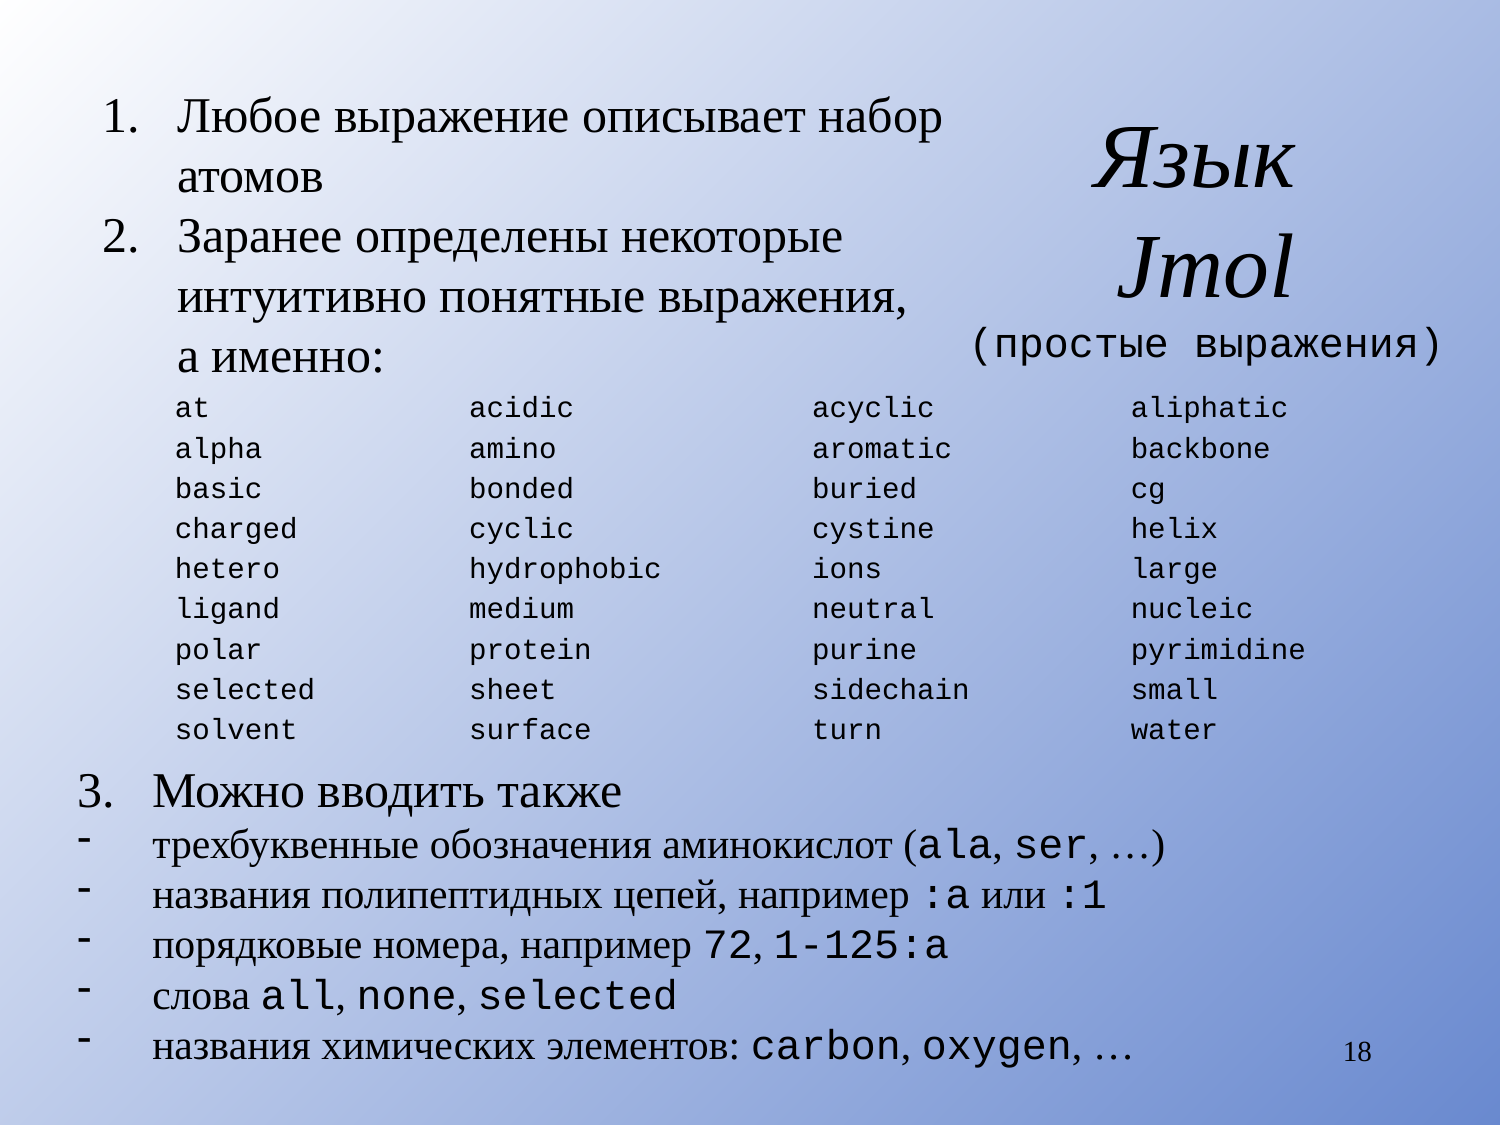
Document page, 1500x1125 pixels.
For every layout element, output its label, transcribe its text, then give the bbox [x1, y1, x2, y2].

table_header acyclic [812, 388, 1131, 425]
table_header acidic [469, 388, 812, 425]
table_cell hydrophobic [469, 539, 812, 577]
table_cell neutral [812, 577, 1131, 615]
table_cell purine [812, 615, 1131, 653]
table_cell ions [812, 539, 1131, 577]
table_cell ligand [175, 577, 469, 615]
table_cell alpha [175, 425, 469, 463]
table_cell hetero [175, 539, 469, 577]
table_cell aromatic [812, 425, 1131, 463]
table_cell surface [469, 691, 812, 729]
table_cell buried [812, 463, 1131, 501]
slide_number 18 [1074, 1024, 1388, 1101]
table_cell large [1131, 539, 1425, 577]
table_cell sheet [469, 653, 812, 691]
table_cell sidechain [812, 653, 1131, 691]
table_cell water [1131, 691, 1425, 729]
table_cell selected [175, 653, 469, 691]
text_box Можно вводить также трехбуквенные обозначения аминокислот (ala, ser, …) названия полипептидных цепей, например :a или :1 порядковые номера, например 72, 1-125:a слова all, none, selected названия химических элементов: carbon, oxygen, … [62, 749, 1368, 1125]
table_cell helix [1131, 501, 1425, 539]
table_cell cyclic [469, 501, 812, 539]
table_header at [175, 388, 469, 425]
table_cell cg [1131, 463, 1425, 501]
table_header aliphatic [1131, 388, 1425, 425]
table_cell solvent [175, 691, 469, 729]
table_cell cystine [812, 501, 1131, 539]
title Язык Jmol (простые выражения) [912, 0, 1500, 463]
table_cell polar [175, 615, 469, 653]
table_cell medium [469, 577, 812, 615]
text_box Любое выражение описывает набор атомов Заранее определены некоторые интуитивно понятные выражения, а именно: [87, 74, 963, 390]
table_cell basic [175, 463, 469, 501]
table_cell turn [812, 691, 1131, 729]
table_cell pyrimidine [1131, 615, 1425, 653]
table_cell small [1131, 653, 1425, 691]
table_cell nucleic [1131, 577, 1425, 615]
table_cell amino [469, 425, 812, 463]
table_cell protein [469, 615, 812, 653]
table_cell charged [175, 501, 469, 539]
table_cell backbone [1131, 425, 1425, 463]
table_cell bonded [469, 463, 812, 501]
